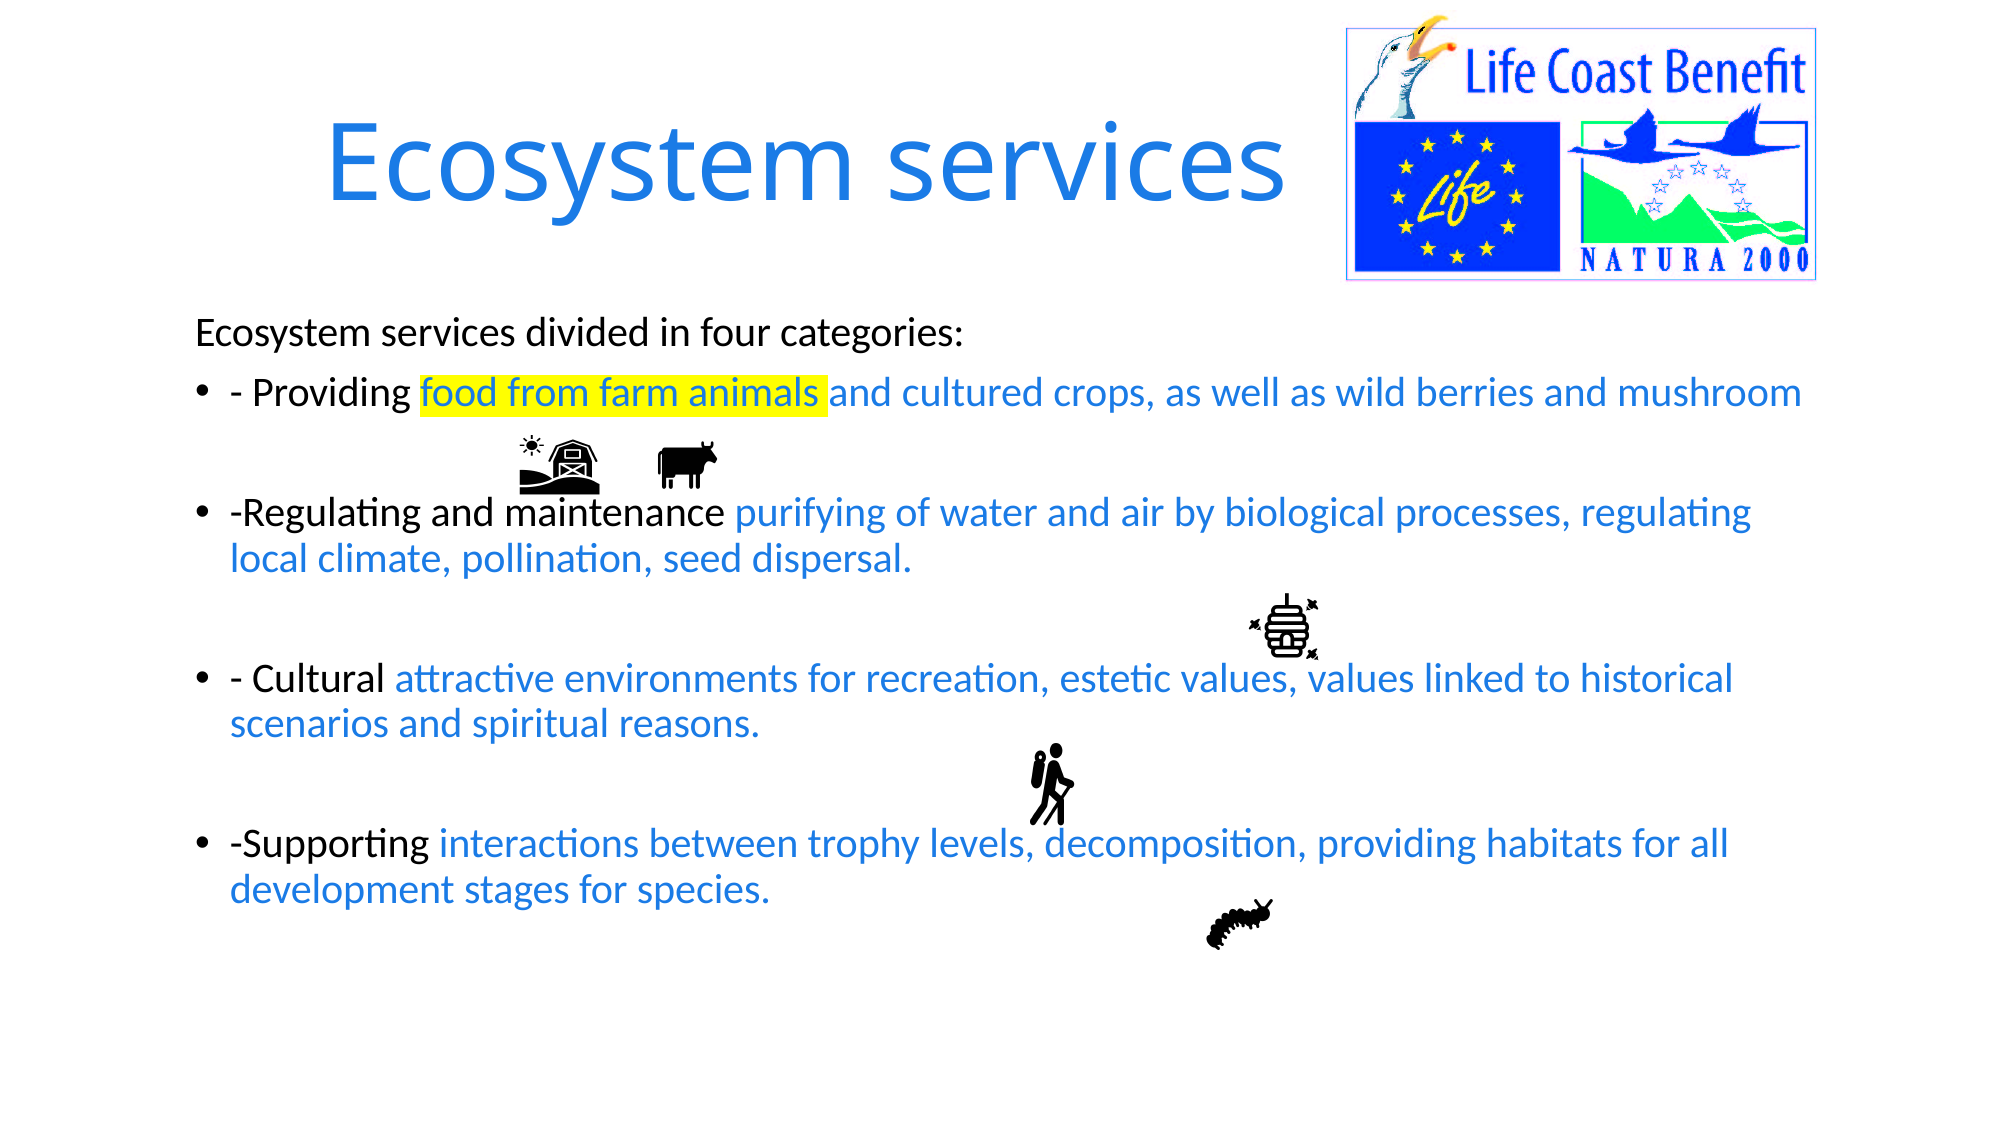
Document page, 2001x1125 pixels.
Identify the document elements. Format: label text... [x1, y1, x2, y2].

title Ecosystem services [1822, 47, 1830, 285]
picture [1239, 584, 1328, 671]
picture [515, 427, 604, 503]
picture [1201, 887, 1277, 963]
picture [1014, 738, 1090, 830]
picture [1340, 10, 1822, 285]
title Ecosystem services [180, 47, 1340, 285]
picture [655, 427, 720, 503]
list Ecosystem services divided in four categories: - Providing food from farm animals and cultured crops, as well as wild berries and mushroom -Regulating and maintenance purifying of water and air by biological processes, regulating local climate, pollination, seed dispersal. - Cultural attractive environments for recreation, estetic values, values linked to historical scenarios and spiritual reasons. -Supporting interactions between trophy levels, decomposition, providing habitats for all development stages for species. [180, 302, 1830, 963]
